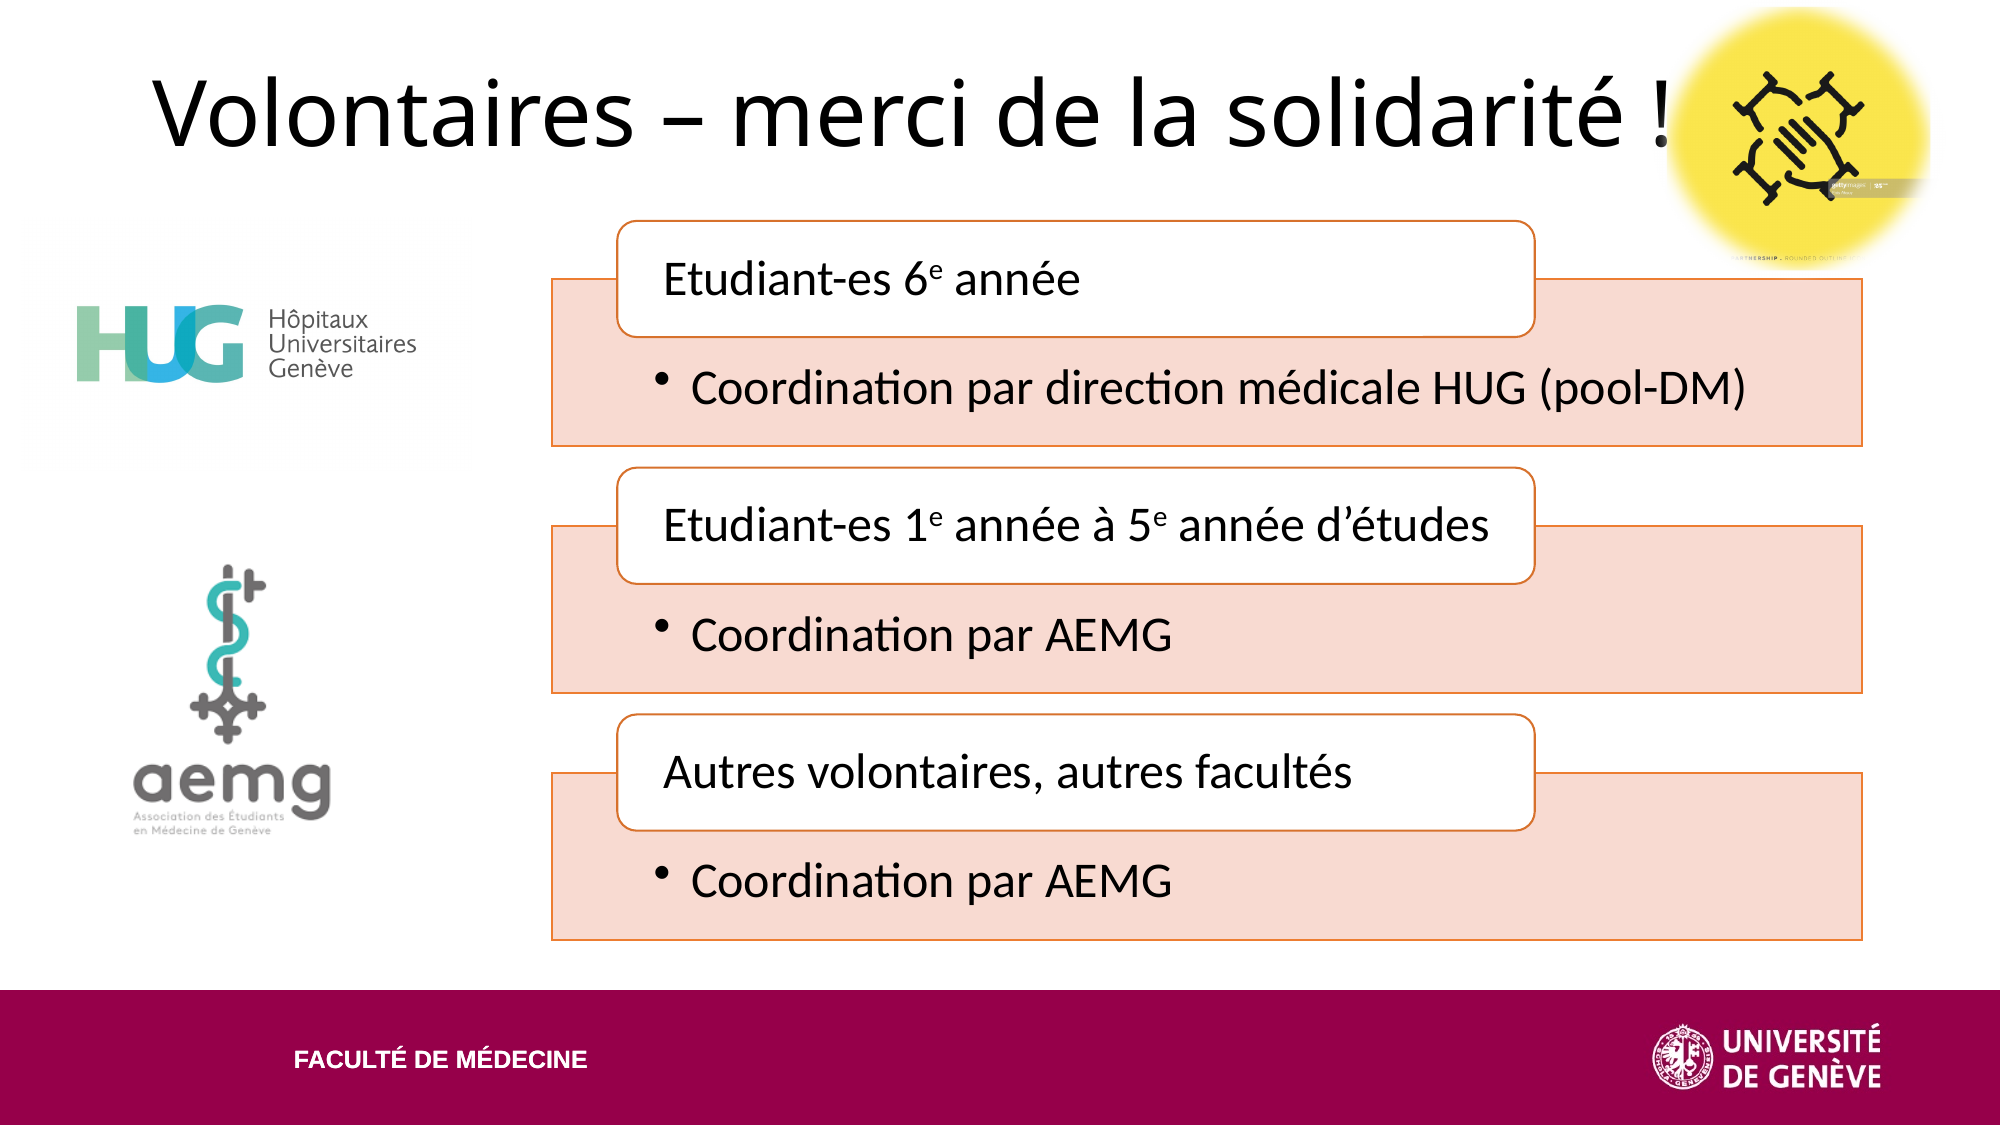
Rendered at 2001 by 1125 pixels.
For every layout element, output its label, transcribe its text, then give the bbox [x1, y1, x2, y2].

text_box Volontaires – merci de la solidarité ! [137, 59, 1649, 278]
picture [1649, 0, 1948, 288]
picture [21, 217, 472, 471]
text_box FACULTÉ DE MÉDECINE [279, 1036, 1266, 1081]
picture [0, 990, 2000, 1125]
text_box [551, 217, 1863, 944]
picture [108, 537, 356, 862]
